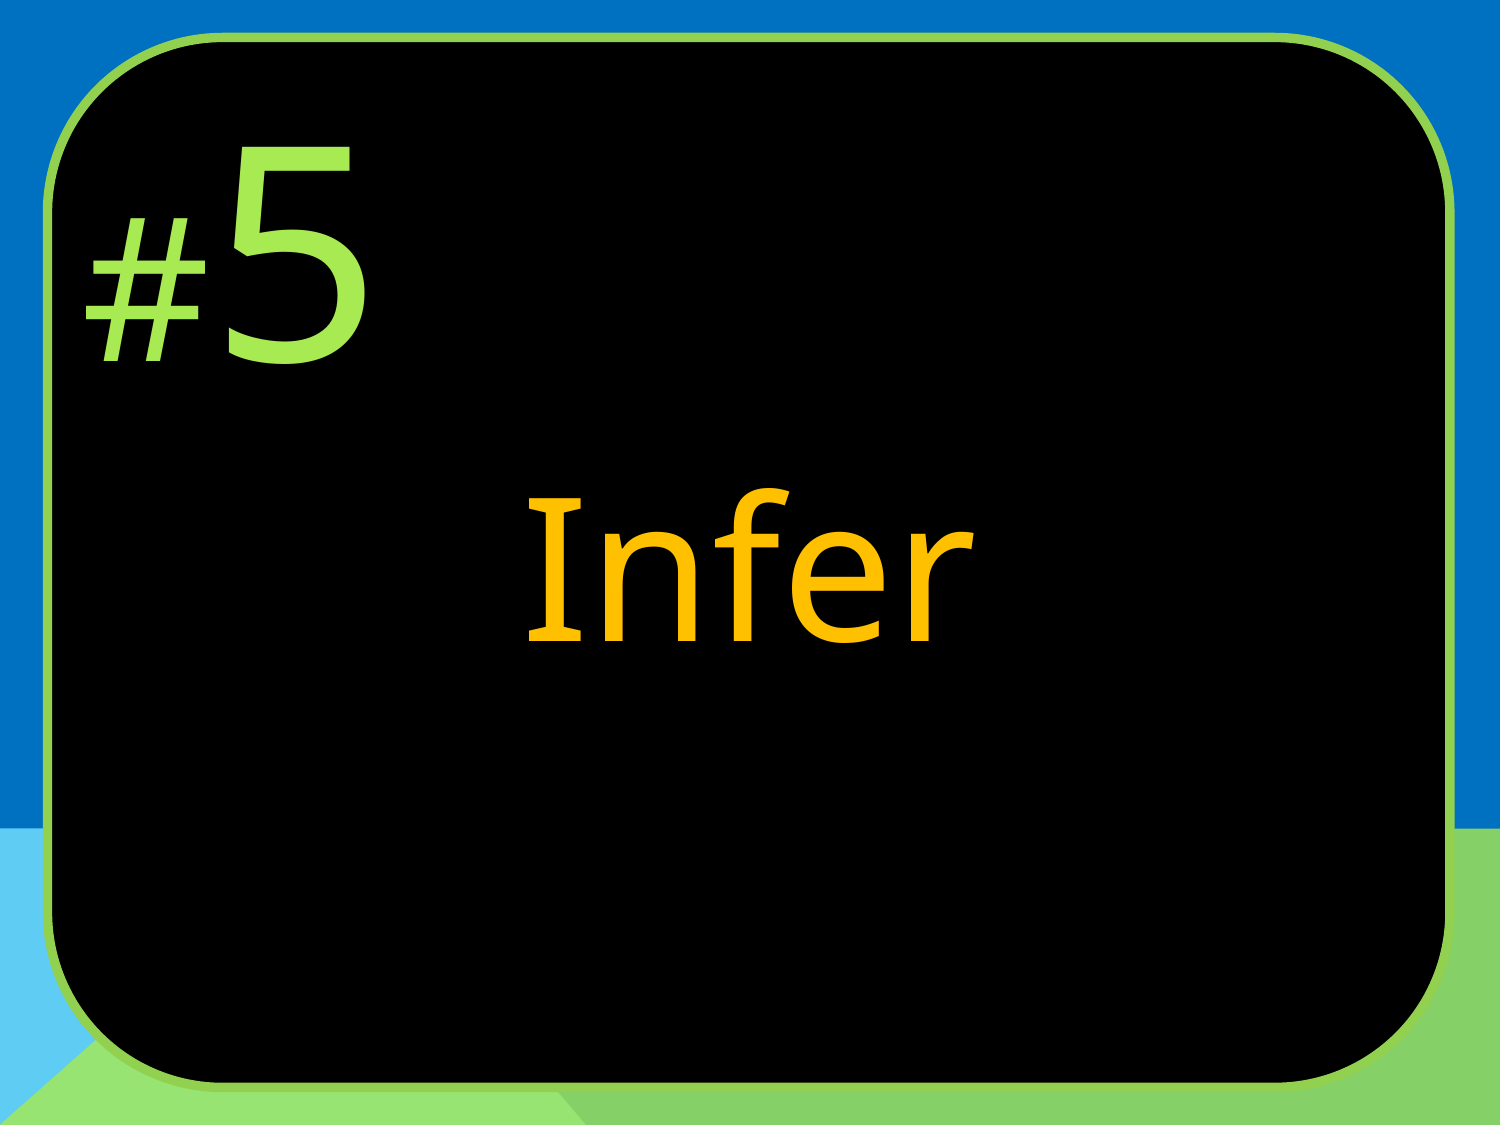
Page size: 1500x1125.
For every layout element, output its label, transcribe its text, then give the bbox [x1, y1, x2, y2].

text_box #5 [66, 54, 397, 430]
text_box [45, 35, 1453, 1090]
text_box Infer [506, 433, 992, 689]
